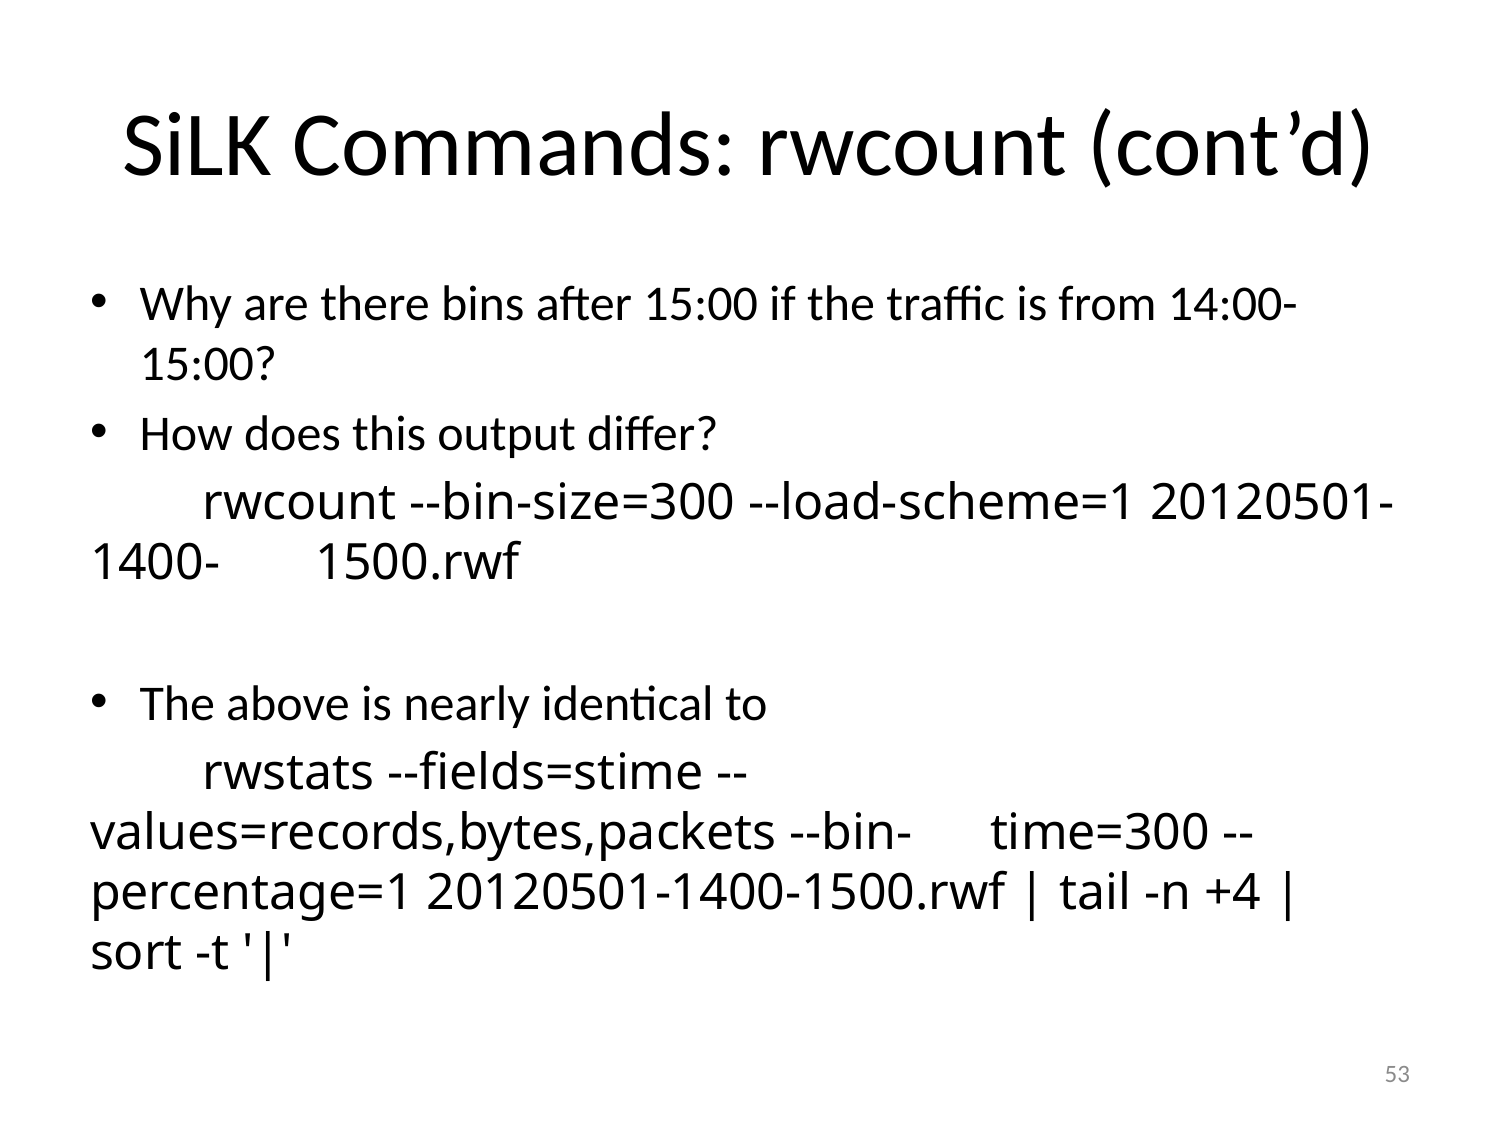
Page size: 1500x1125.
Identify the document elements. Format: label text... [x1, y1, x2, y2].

slide_number 53 [1074, 1042, 1425, 1103]
list Why are there bins after 15:00 if the traffic is from 14:00-15:00? How does this output differ? rwcount --bin-size=300 --load-scheme=1 20120501-1400- 1500.rwf The above is nearly identical to rwstats --fields=stime --values=records,bytes,packets --bin- time=300 --percentage=1 20120501-1400-1500.rwf | tail -n +4 | sort -t '|' [75, 262, 1425, 988]
title SiLK Commands: rwcount (cont’d) [75, 45, 1425, 233]
